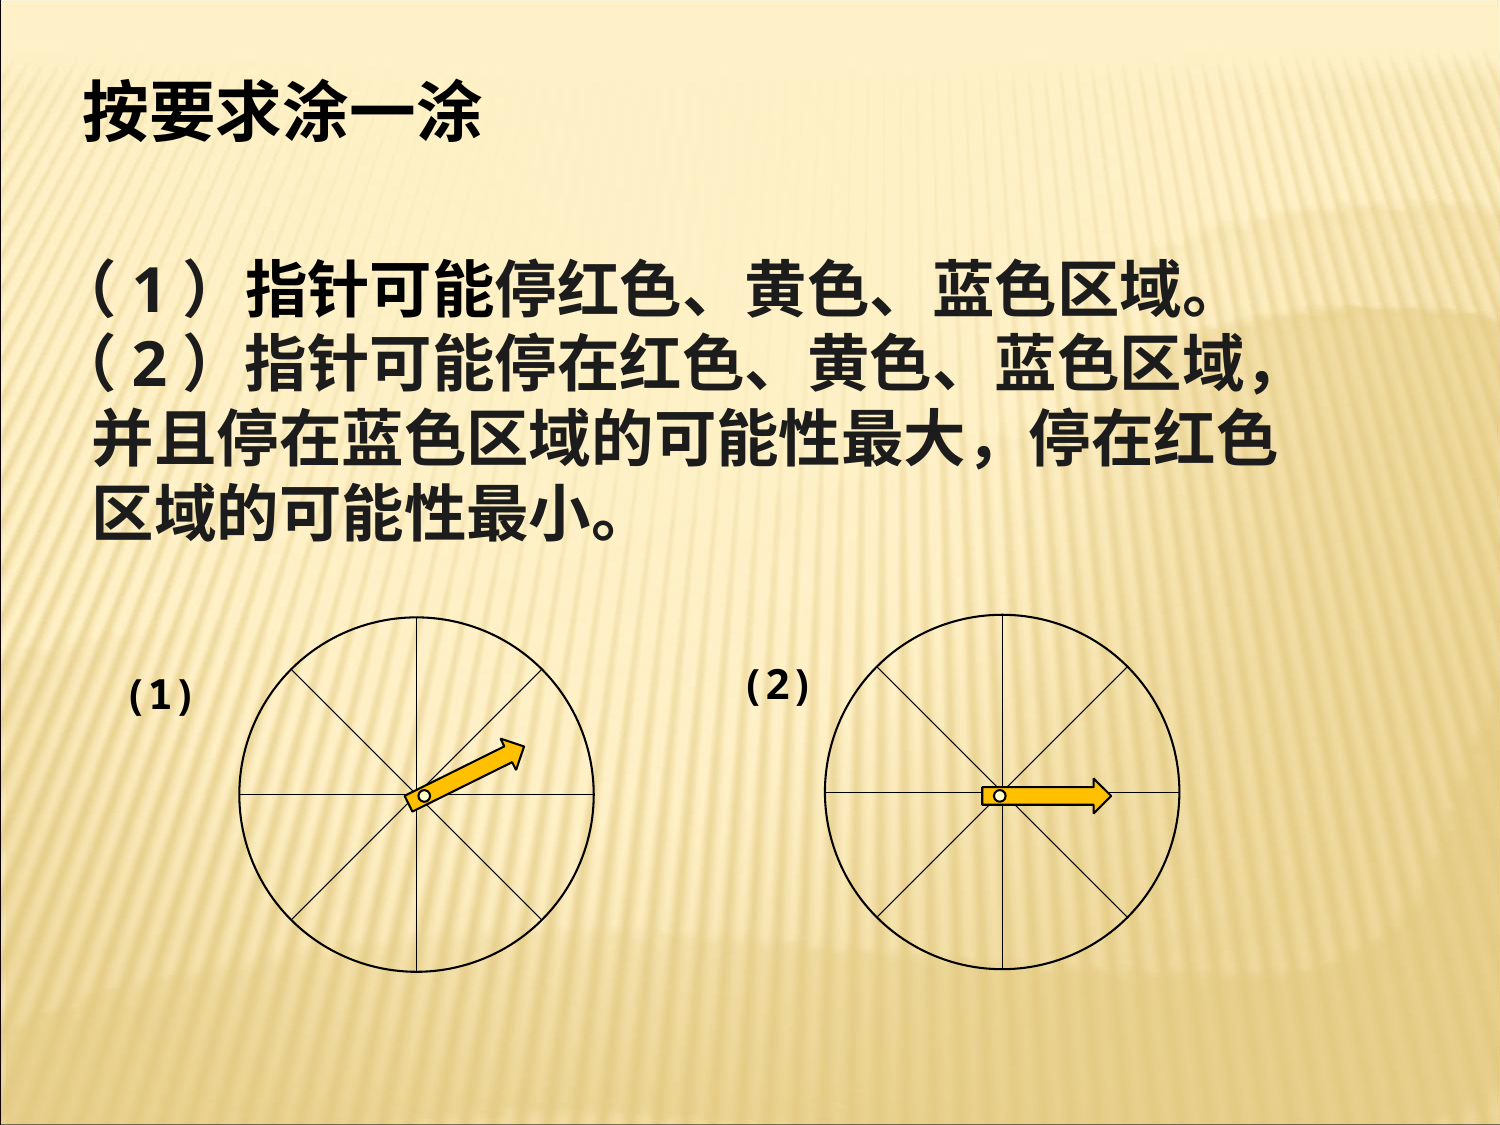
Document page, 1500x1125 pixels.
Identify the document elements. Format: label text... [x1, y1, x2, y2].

text_box （1）指针可能停红色、黄色、蓝色区域。 （2）指针可能停在红色、黄色、蓝色区域，并且停在蓝色区域的可能性最大，停在红色区域的可能性最小。 [39, 242, 1351, 557]
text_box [982, 778, 1112, 814]
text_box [291, 669, 542, 921]
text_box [401, 757, 531, 793]
text_box 按要求涂一涂 [67, 62, 689, 158]
text_box (1) [108, 660, 213, 726]
picture [0, 0, 1500, 1125]
text_box (2) [725, 650, 830, 716]
text_box [238, 616, 595, 973]
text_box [876, 666, 1128, 918]
text_box [823, 613, 1181, 971]
